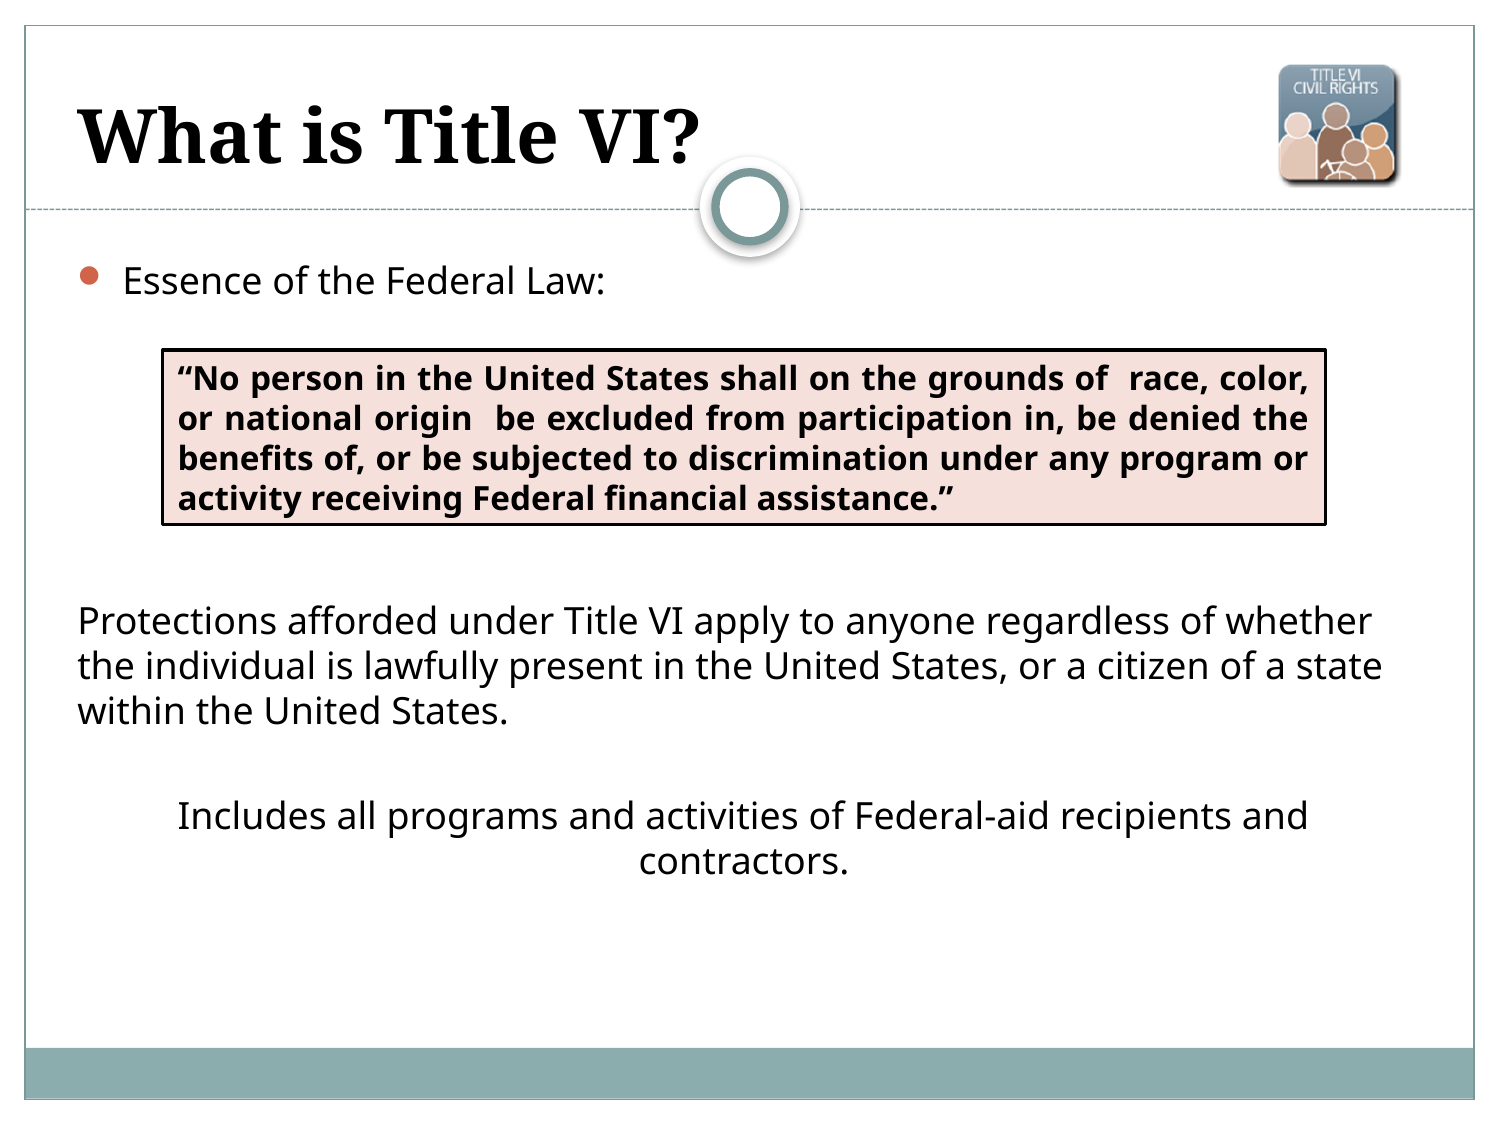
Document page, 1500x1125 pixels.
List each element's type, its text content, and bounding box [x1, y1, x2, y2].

text_box What is Title VI? [62, 87, 1264, 188]
list Essence of the Federal Law: Protections afforded under Title VI apply to anyone regardless of whether the individual is lawfully present in the United States, or a citizen of a state within the United States. Includes all programs and activities of Federal-aid recipients and contractors. [62, 249, 1426, 1000]
text_box “No person in the United States shall on the grounds of race, color, or national origin be excluded from participation in, be denied the benefits of, or be subjected to discrimination under any program or activity receiving Federal financial assistance.” [162, 349, 1326, 525]
picture [1270, 56, 1402, 188]
